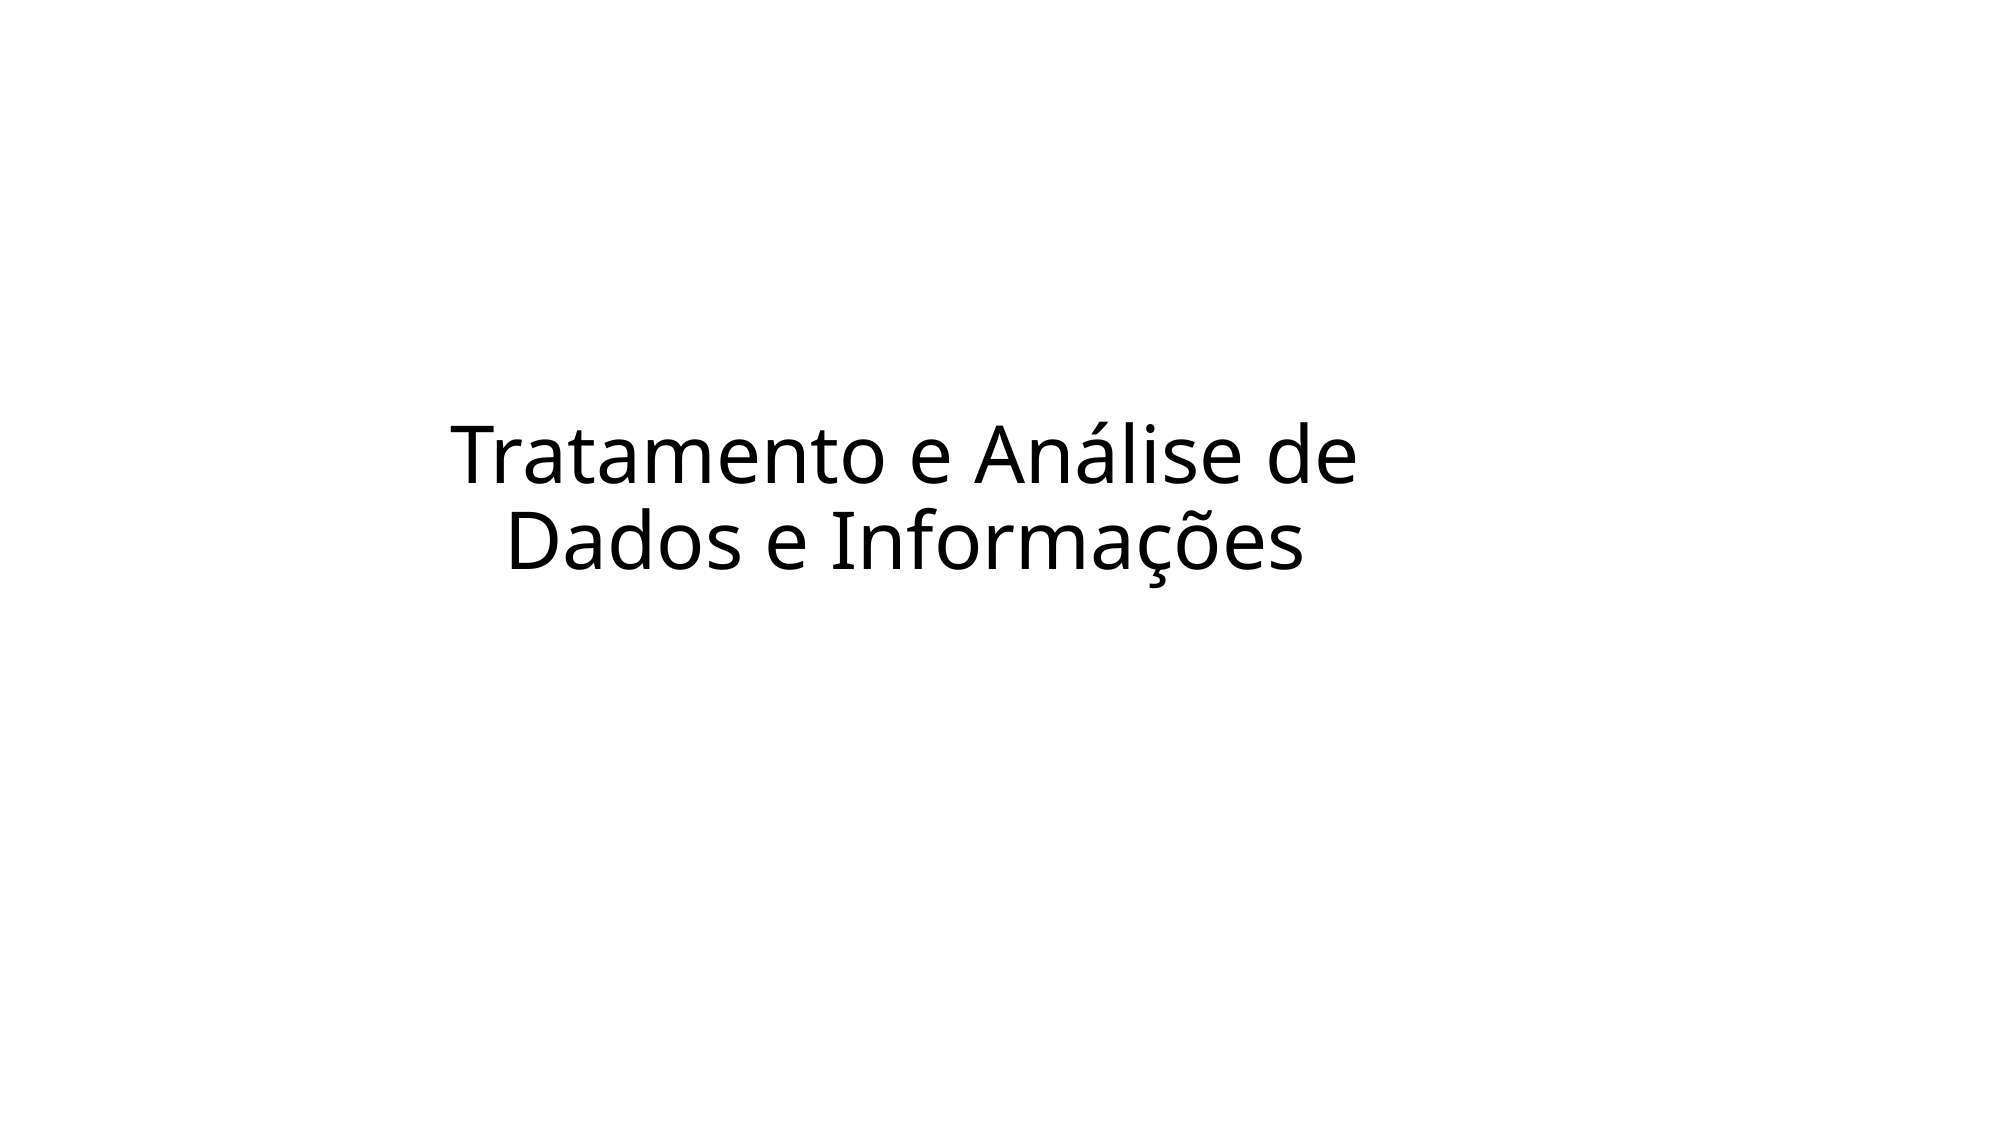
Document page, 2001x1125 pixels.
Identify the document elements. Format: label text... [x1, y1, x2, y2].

title Tratamento e Análise de Dados e Informações [431, 321, 1379, 595]
